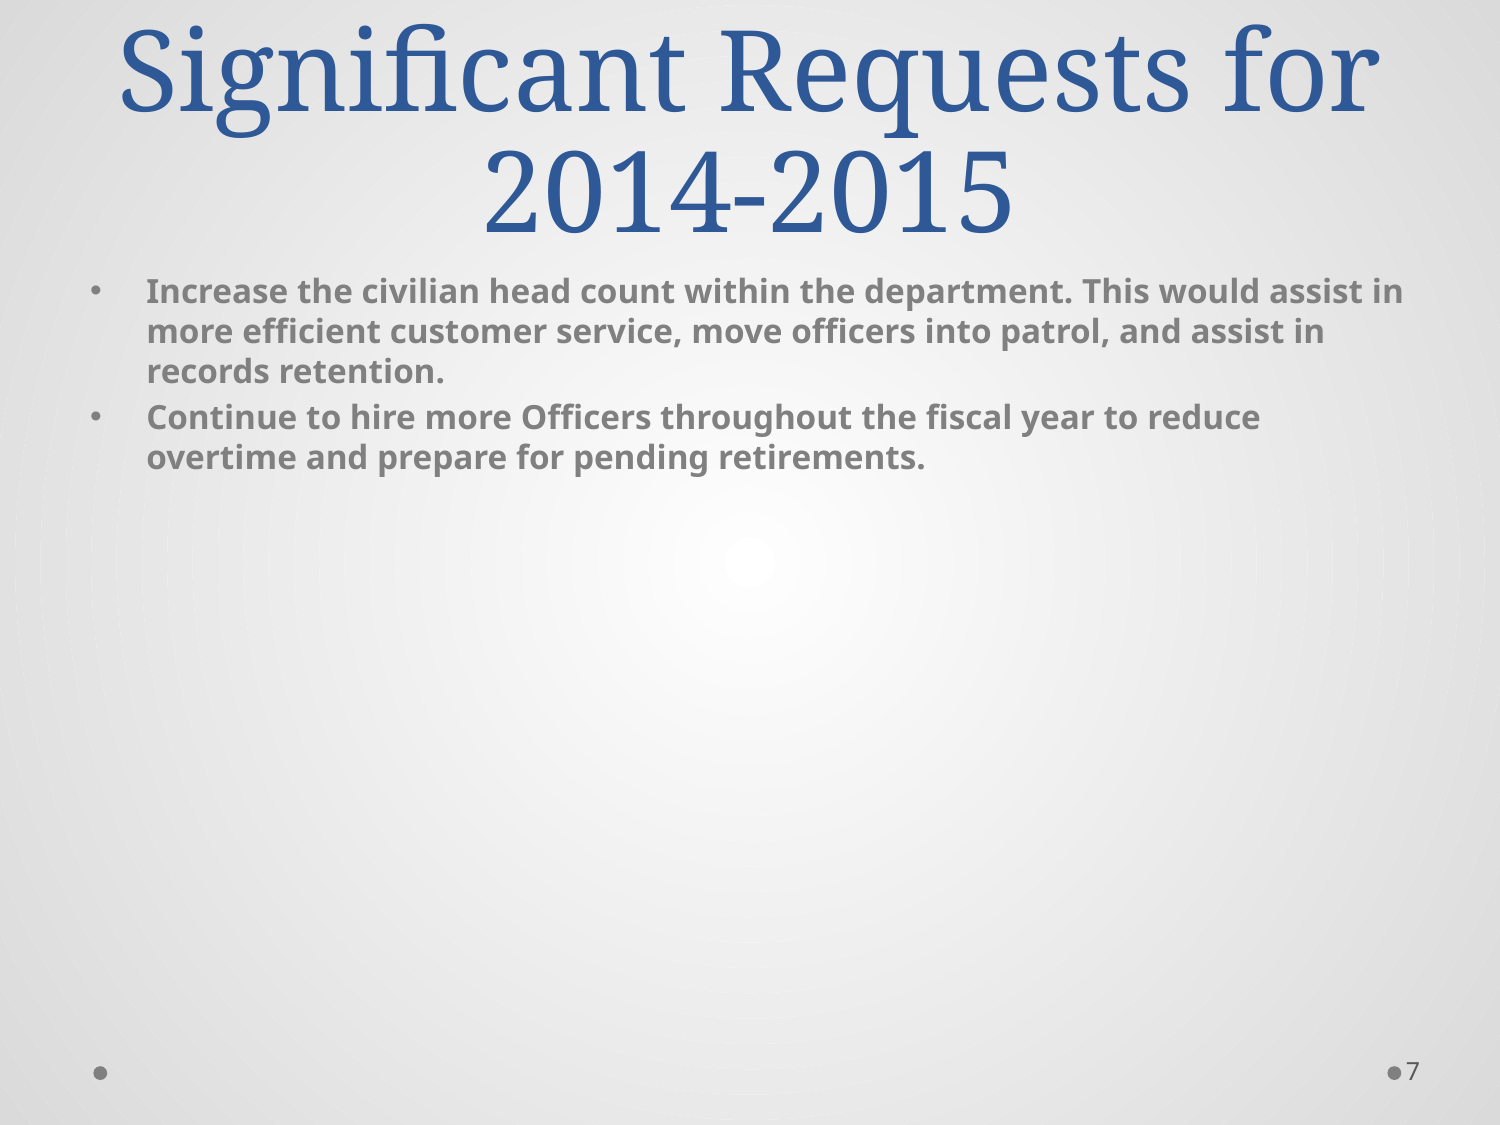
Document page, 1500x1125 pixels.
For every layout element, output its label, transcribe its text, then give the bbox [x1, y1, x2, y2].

slide_number 7 [1401, 1042, 1494, 1103]
list Increase the civilian head count within the department. This would assist in more efficient customer service, move officers into patrol, and assist in records retention. Continue to hire more Officers throughout the fiscal year to reduce overtime and prepare for pending retirements. [75, 262, 1425, 1005]
title Significant Requests for 2014-2015 [75, 0, 1425, 262]
